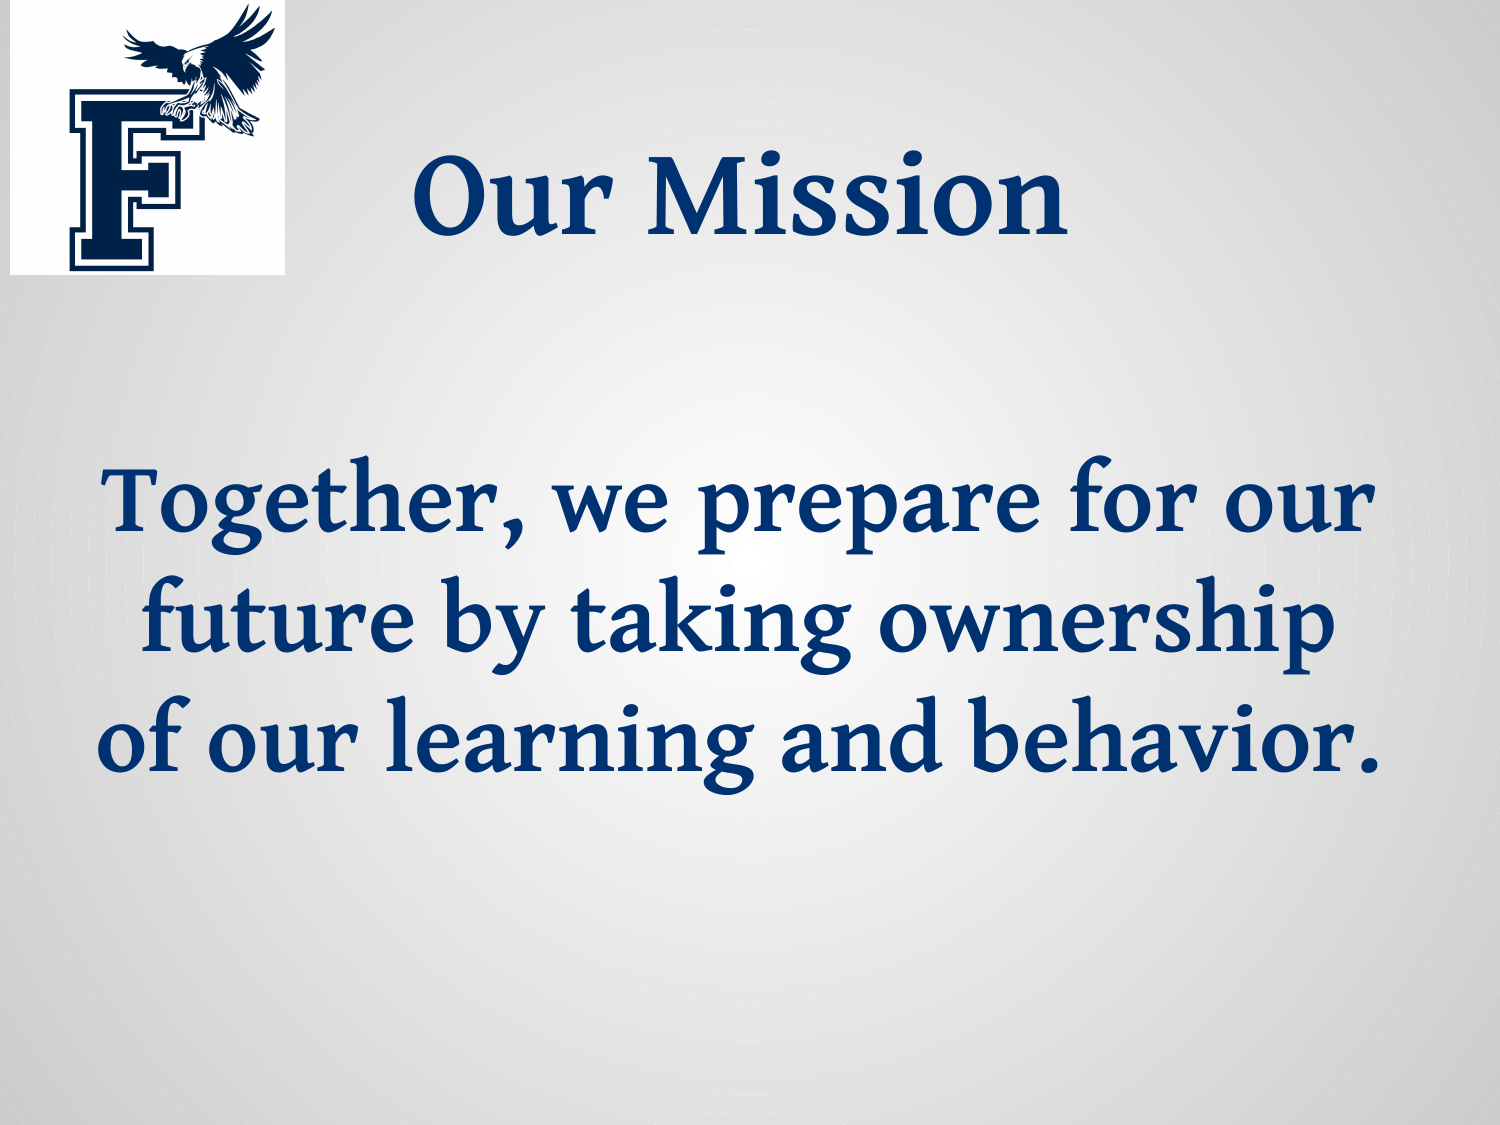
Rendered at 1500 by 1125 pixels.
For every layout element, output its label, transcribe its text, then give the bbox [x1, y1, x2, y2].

subtitle Together, we prepare for our future by taking ownership of our learning and behavior. [70, 416, 1410, 1066]
title Our Mission [289, 130, 1218, 275]
picture [9, 0, 285, 275]
